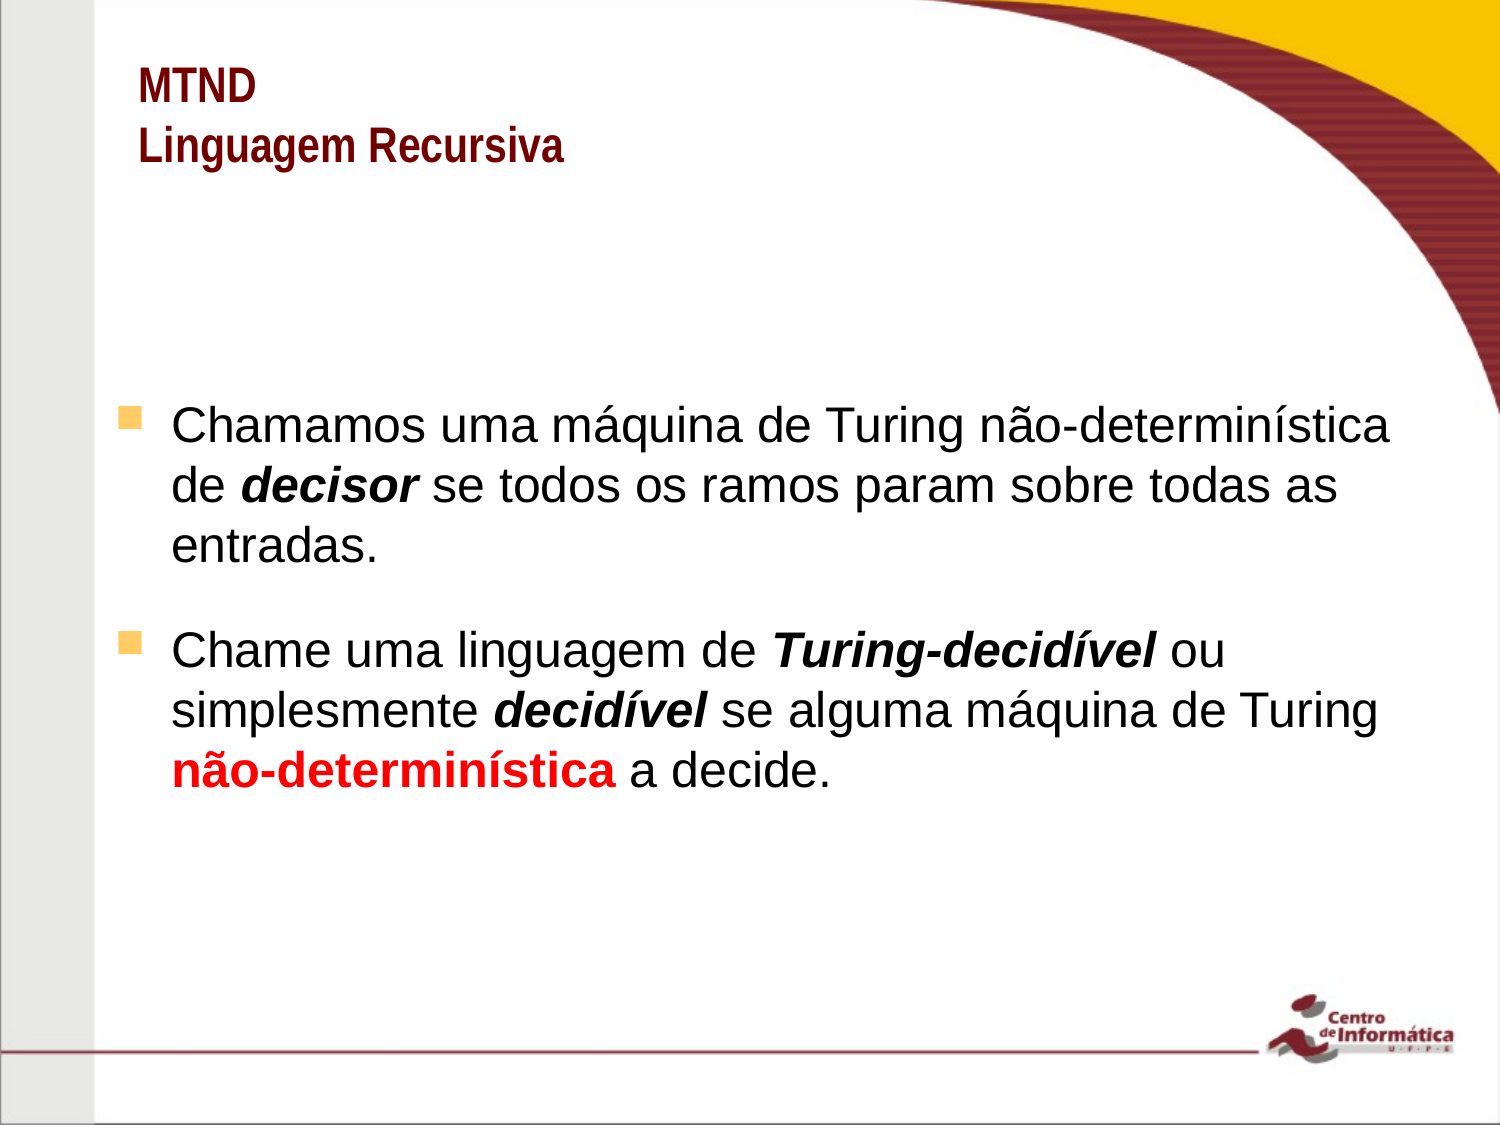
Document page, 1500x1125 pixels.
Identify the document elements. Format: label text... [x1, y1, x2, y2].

picture [0, 0, 1500, 1125]
text_box Chamamos uma máquina de Turing não-determinística de decisor se todos os ramos param sobre todas as entradas. Chame uma linguagem de Turing-decidível ou simplesmente decidível se alguma máquina de Turing não-determinística a decide. [100, 385, 1424, 905]
text_box MTND Linguagem Recursiva [123, 19, 1319, 207]
